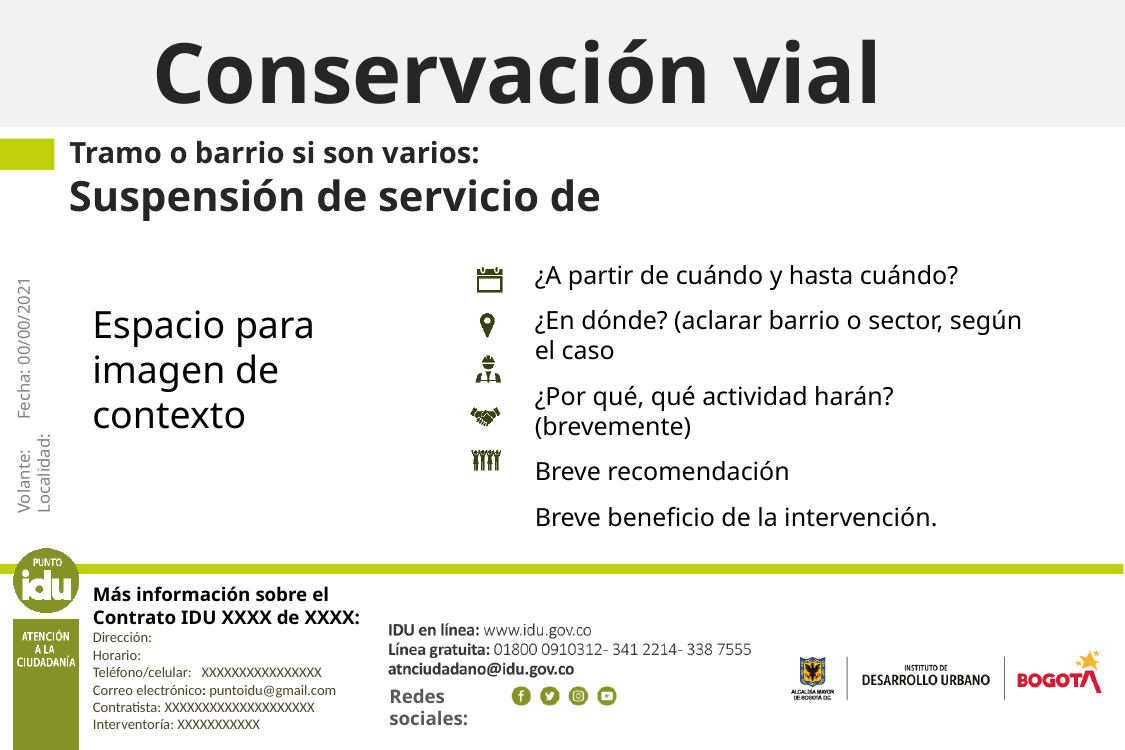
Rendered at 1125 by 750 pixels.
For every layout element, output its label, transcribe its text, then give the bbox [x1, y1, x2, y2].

picture [469, 442, 504, 477]
text_box Suspensión de servicio de [54, 162, 1000, 228]
picture [13, 548, 79, 750]
picture [470, 353, 505, 388]
text_box Conservación vial [137, 12, 1083, 128]
text_box Espacio para imagen de contexto [77, 293, 387, 444]
picture [520, 603, 1125, 726]
text_box Tramo o barrio si son varios: [54, 126, 702, 162]
text_box Más información sobre el Contrato IDU XXXX de XXXX: Dirección: Horario: Teléfono/celular: XXXXXXXXXXXXXXXX Correo electrónico: puntoidu@gmail.com Contratista: XXXXXXXXXXXXXXXXXXXX Interventoría: XXXXXXXXXXX [78, 575, 520, 750]
picture [472, 261, 507, 297]
picture [467, 399, 502, 434]
text_box ¿A partir de cuándo y hasta cuándo? ¿En dónde? (aclarar barrio o sector, según el caso ¿Por qué, qué actividad harán? (brevemente) Breve recomendación Breve beneficio de la intervención. [519, 251, 1046, 488]
text_box Volante: Fecha: 00/00/2021 Localidad: [5, 186, 71, 529]
picture [470, 308, 504, 342]
